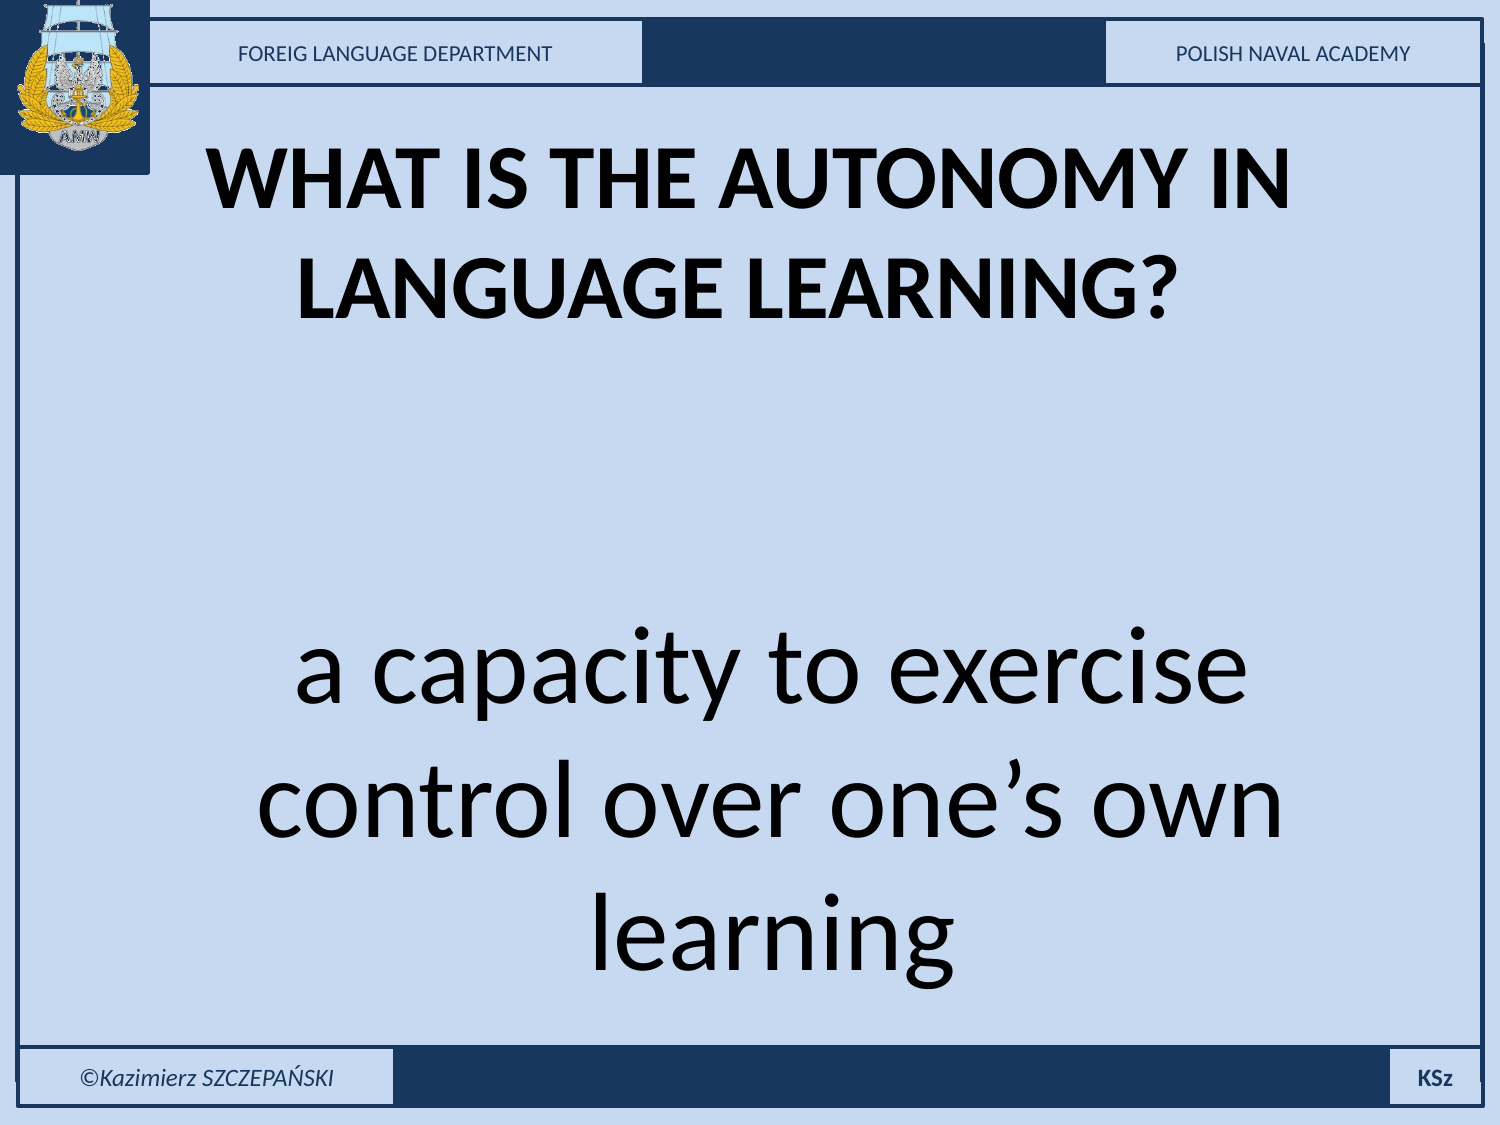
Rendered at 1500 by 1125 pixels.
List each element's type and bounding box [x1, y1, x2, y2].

text_box [0, 0, 1484, 1107]
